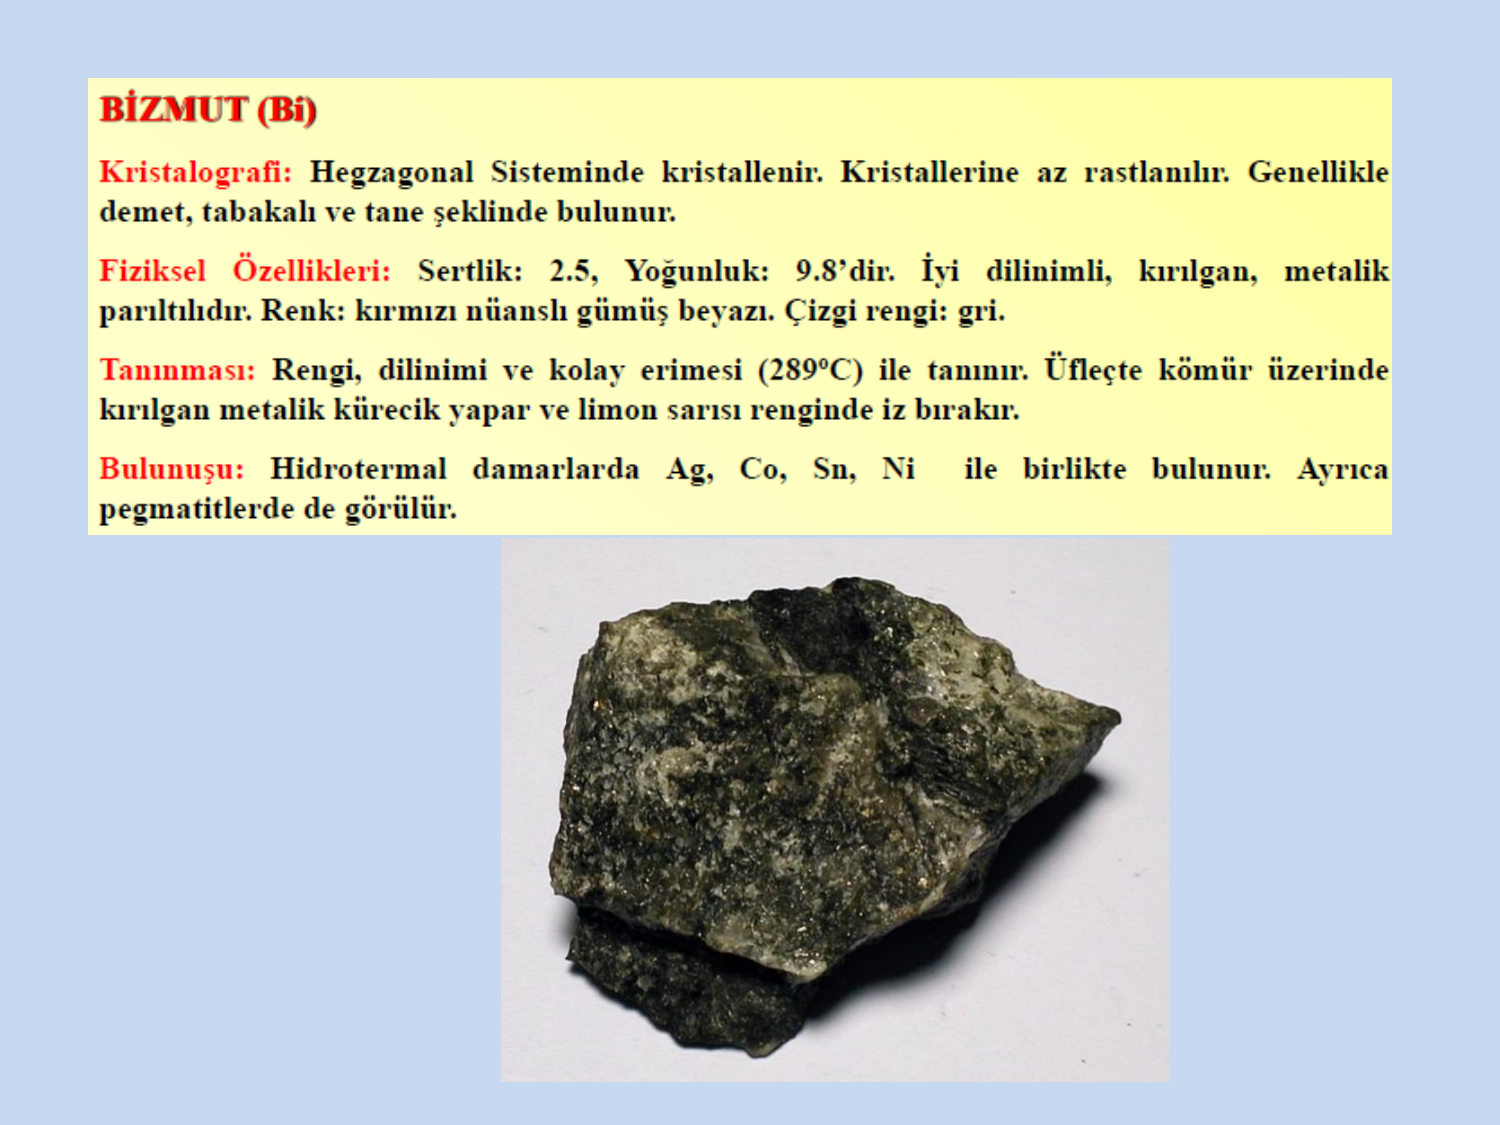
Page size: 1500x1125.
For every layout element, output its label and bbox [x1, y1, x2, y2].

picture [88, 77, 1392, 535]
picture [501, 538, 1169, 1082]
